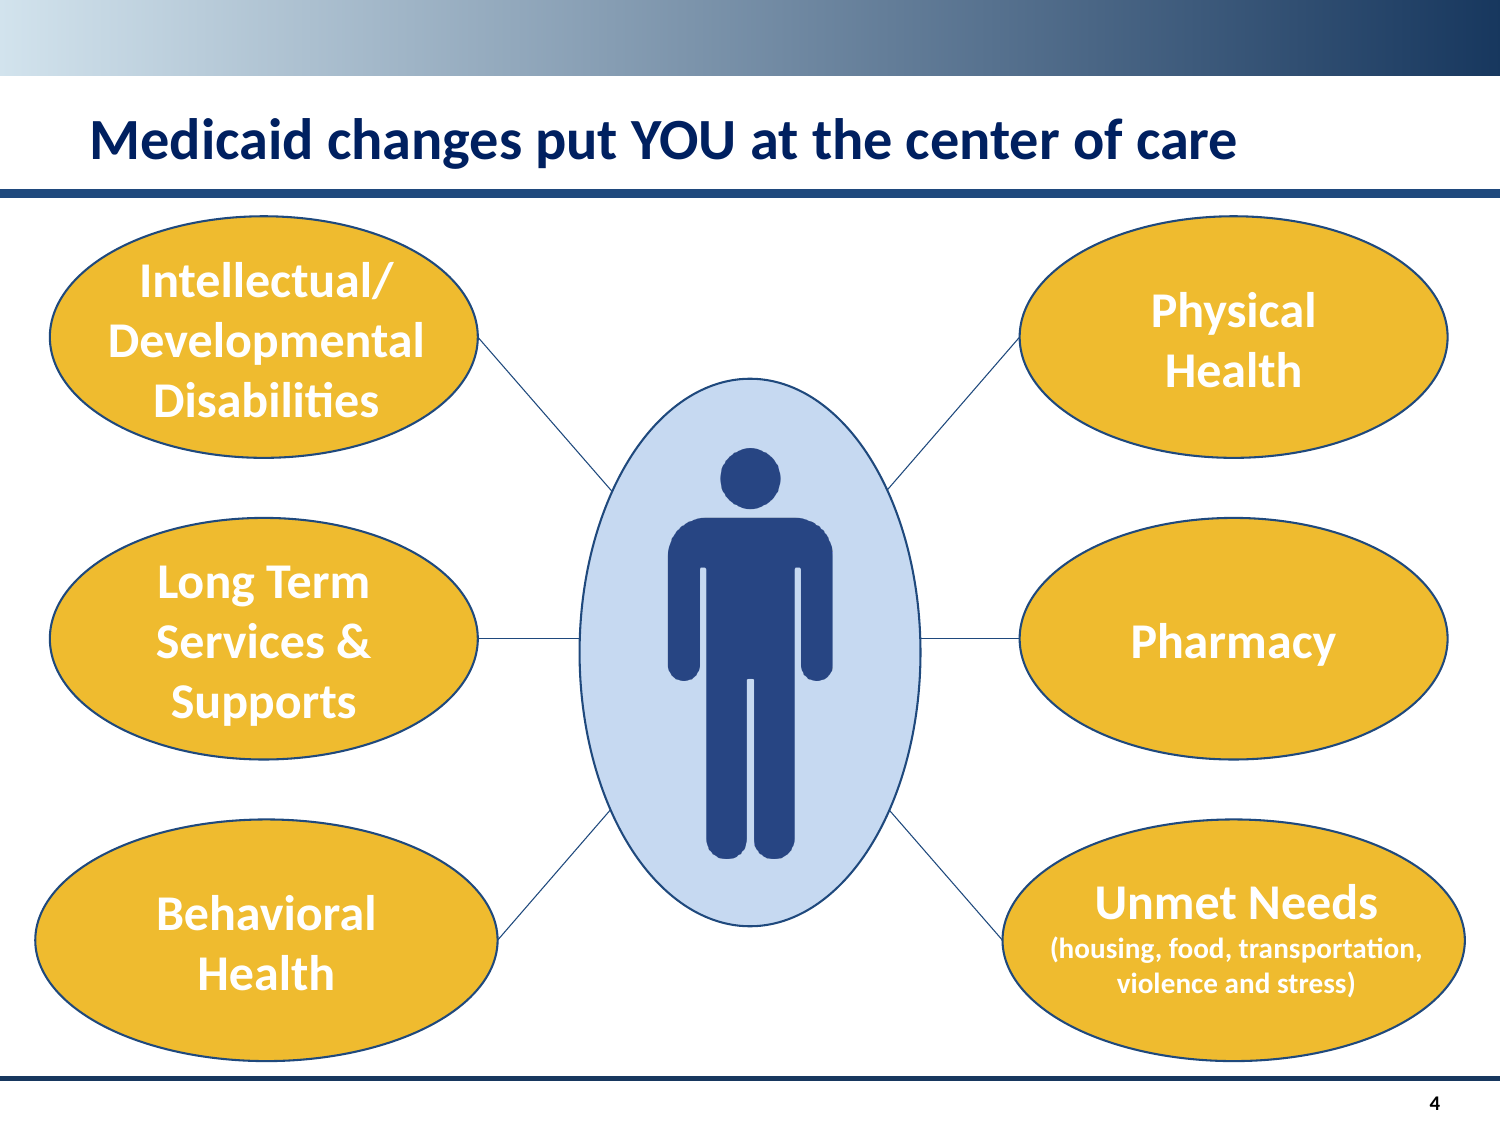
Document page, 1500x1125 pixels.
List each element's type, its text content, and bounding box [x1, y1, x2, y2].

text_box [477, 337, 497, 941]
text_box [136, 215, 392, 239]
text_box [1001, 941, 1005, 962]
text_box Intellectual/ Developmental Disabilities [57, 239, 475, 435]
text_box Physical Health [1018, 215, 1449, 459]
text_box Behavioral Health [34, 818, 499, 1063]
slide_number 4 [1362, 1078, 1456, 1125]
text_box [497, 337, 1020, 941]
text_box [135, 435, 392, 459]
text_box [1040, 1008, 1427, 1063]
text_box Unmet Needs (housing, food, transportation, violence and stress) [1005, 862, 1468, 1008]
text_box [475, 314, 479, 360]
text_box [1055, 818, 1412, 862]
text_box [48, 303, 57, 371]
picture [544, 448, 956, 859]
text_box Long Term Services & Supports [48, 516, 477, 761]
text_box Pharmacy [1020, 516, 1449, 761]
text_box Medicaid changes put YOU at the center of care [74, 102, 1425, 189]
